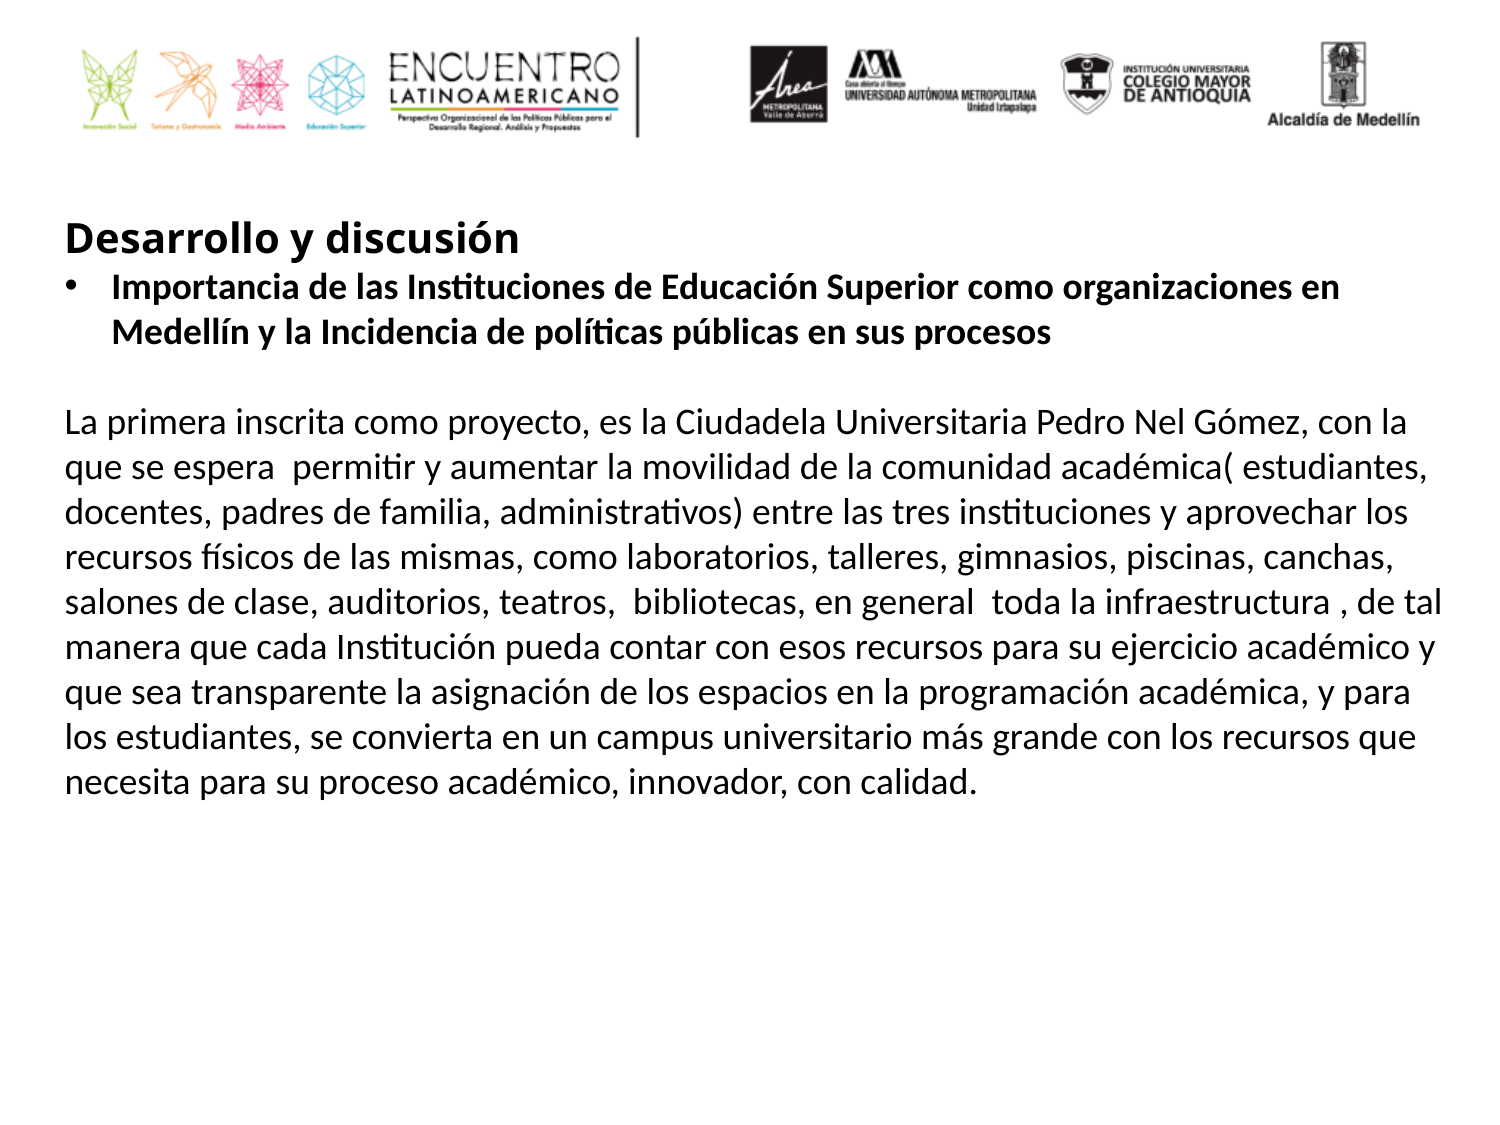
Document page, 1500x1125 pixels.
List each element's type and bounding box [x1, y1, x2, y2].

text_box [0, 0, 1500, 1118]
